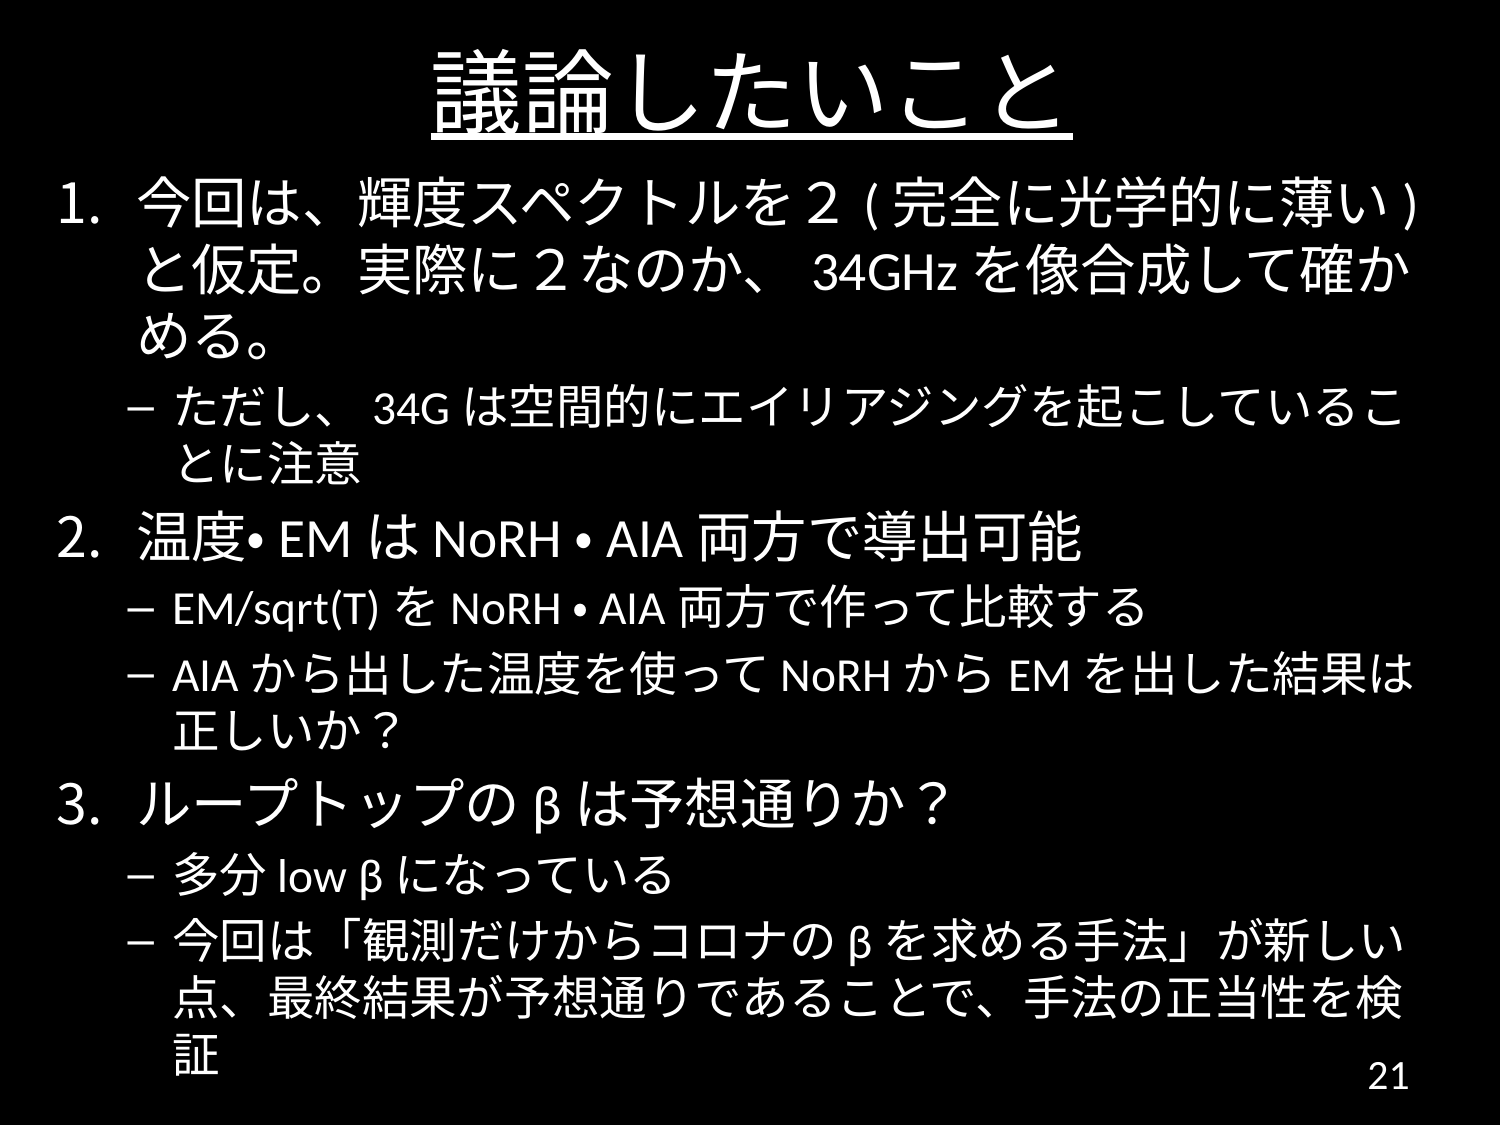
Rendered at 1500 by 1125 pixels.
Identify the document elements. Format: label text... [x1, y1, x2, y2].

title 議論したいこと [76, 19, 1427, 160]
slide_number 21 [1074, 1042, 1425, 1103]
list 今回は、輝度スペクトルを２(完全に光学的に薄い)と仮定。実際に２なのか、34GHzを像合成して確かめる。 ただし、34Gは空間的にエイリアジングを起こしていることに注意 温度・EMはNoRH・AIA両方で導出可能 EM/sqrt(T)をNoRH・AIA両方で作って比較する AIAから出した温度を使ってNoRHからEMを出した結果は正しいか？ ループトップのβは予想通りか？ 多分low βになっている 今回は「観測だけからコロナのβを求める手法」が新しい点、最終結果が予想通りであることで、手法の正当性を検証 [41, 160, 1447, 1094]
